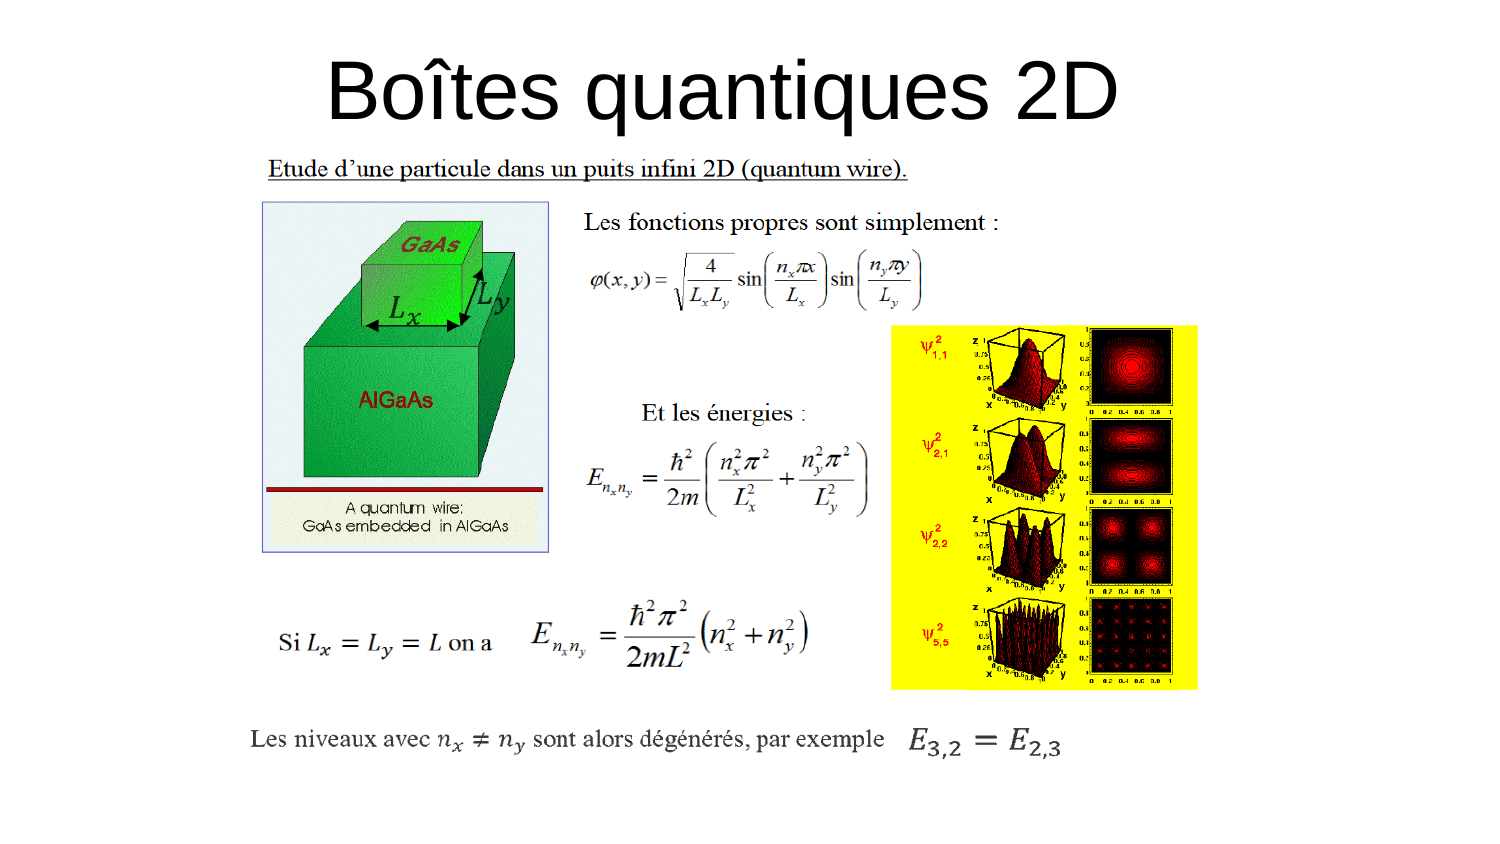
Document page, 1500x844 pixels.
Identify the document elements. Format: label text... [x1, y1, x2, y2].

picture [238, 139, 1208, 787]
title Boîtes quantiques 2D [48, 21, 1398, 148]
